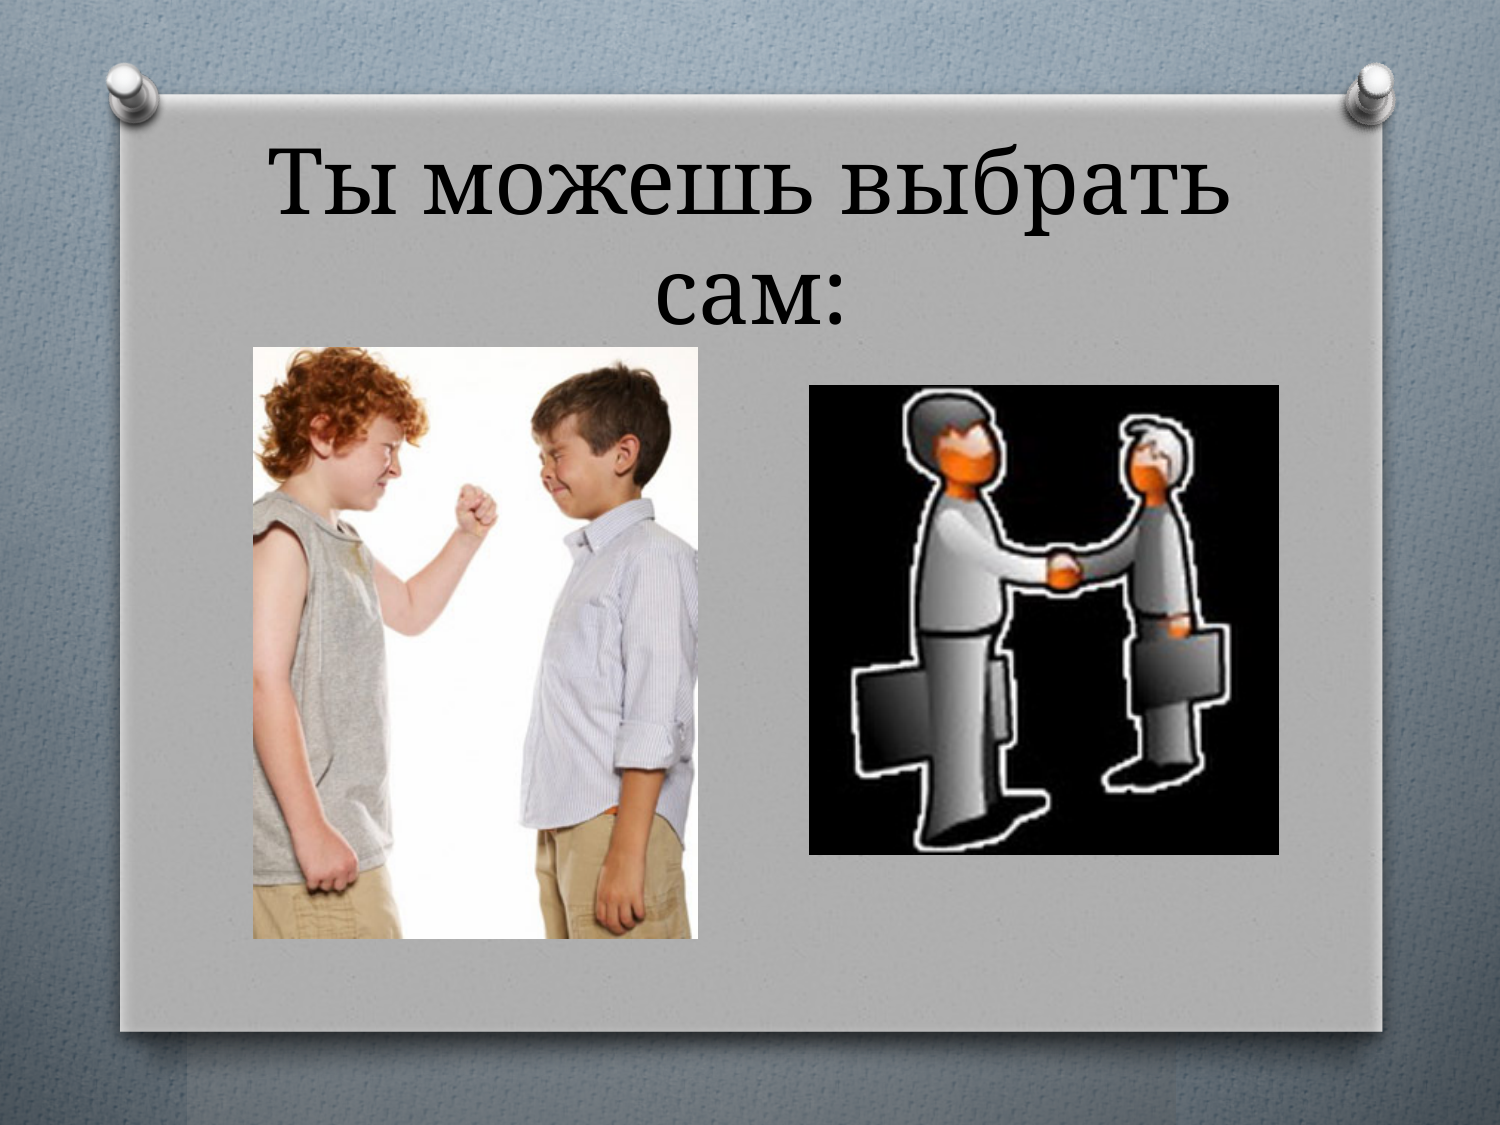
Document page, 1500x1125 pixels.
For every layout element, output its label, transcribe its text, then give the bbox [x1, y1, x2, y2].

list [808, 385, 1279, 855]
picture [75, 31, 197, 152]
title Ты можешь выбрать сам: [179, 133, 1323, 332]
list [253, 347, 698, 940]
picture [1317, 35, 1439, 156]
